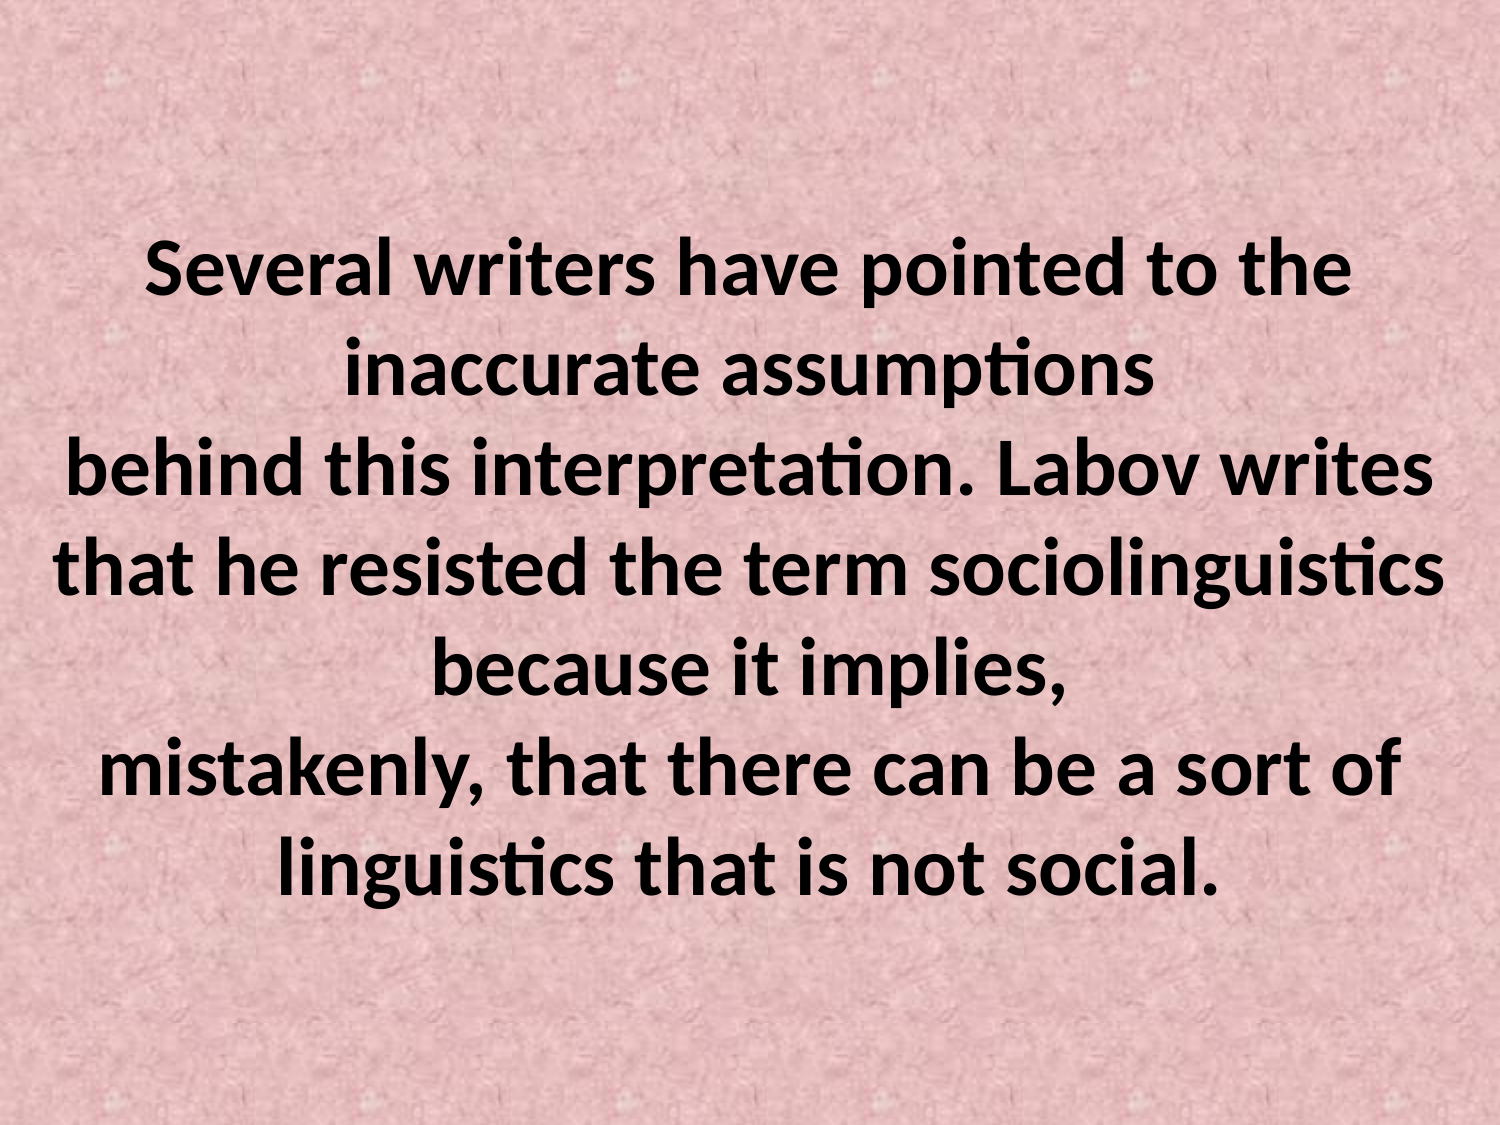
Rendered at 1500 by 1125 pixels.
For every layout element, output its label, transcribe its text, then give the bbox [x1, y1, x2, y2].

title Several writers have pointed to the inaccurate assumptions behind this interpretation. Labov writes that he resisted the term sociolinguistics because it implies, mistakenly, that there can be a sort of linguistics that is not social. [0, 0, 1500, 1125]
